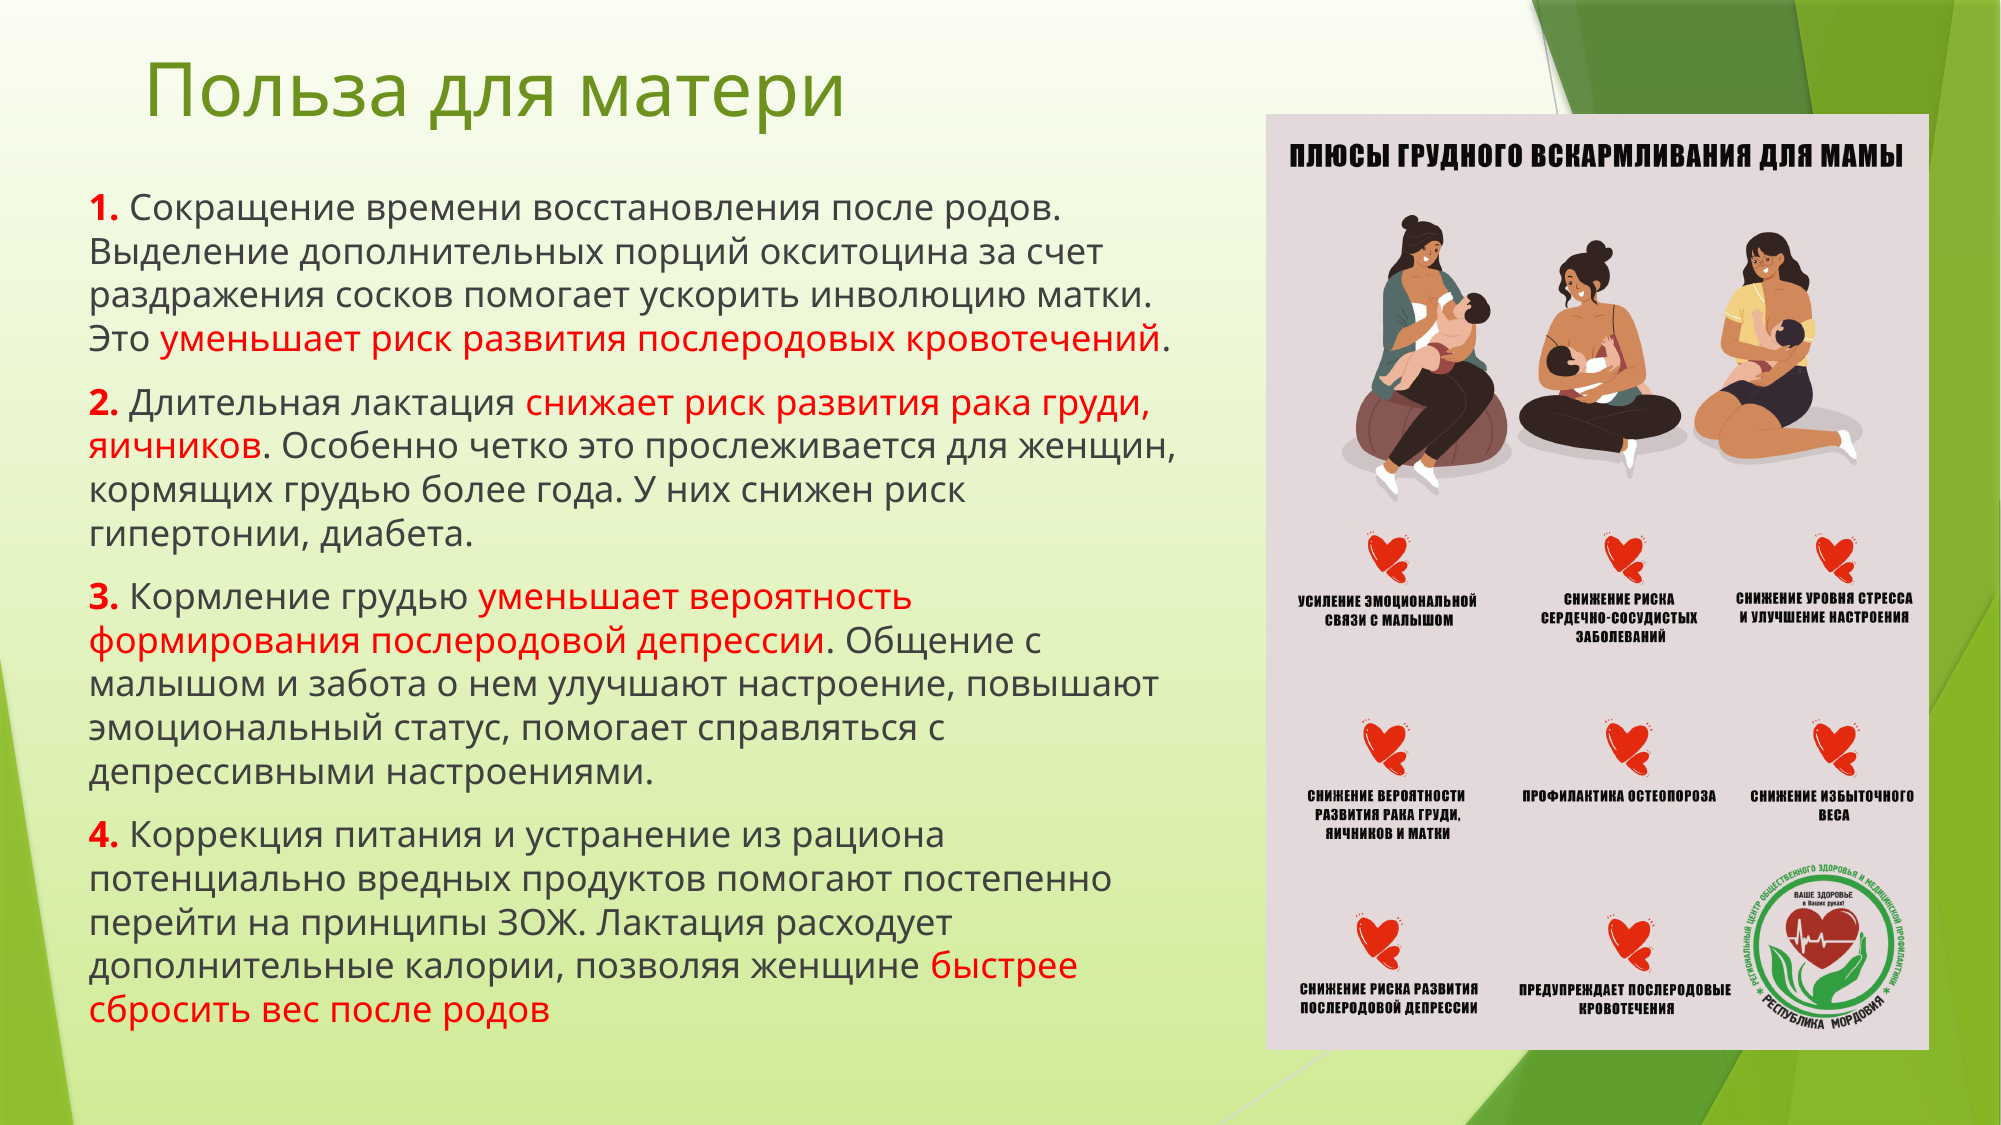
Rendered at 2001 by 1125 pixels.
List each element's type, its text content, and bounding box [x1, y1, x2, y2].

picture [1266, 113, 1929, 1051]
list 1. Сокращение времени восстановления после родов. Выделение дополнительных порций окситоцина за счет раздражения сосков помогает ускорить инволюцию матки. Это уменьшает риск развития послеродовых кровотечений. 2. Длительная лактация снижает риск развития рака груди, яичников. Особенно четко это прослеживается для женщин, кормящих грудью более года. У них снижен риск гипертонии, диабета. 3. Кормление грудью уменьшает вероятность формирования послеродовой депрессии. Общение с малышом и забота о нем улучшают настроение, повышают эмоциональный статус, помогает справляться с депрессивными настроениями. 4. Коррекция питания и устранение из рациона потенциально вредных продуктов помогают постепенно перейти на принципы ЗОЖ. Лактация расходует дополнительные калории, позволяя женщине быстрее сбросить вес после родов [73, 176, 1194, 1050]
title Польза для матери [128, 33, 1854, 251]
